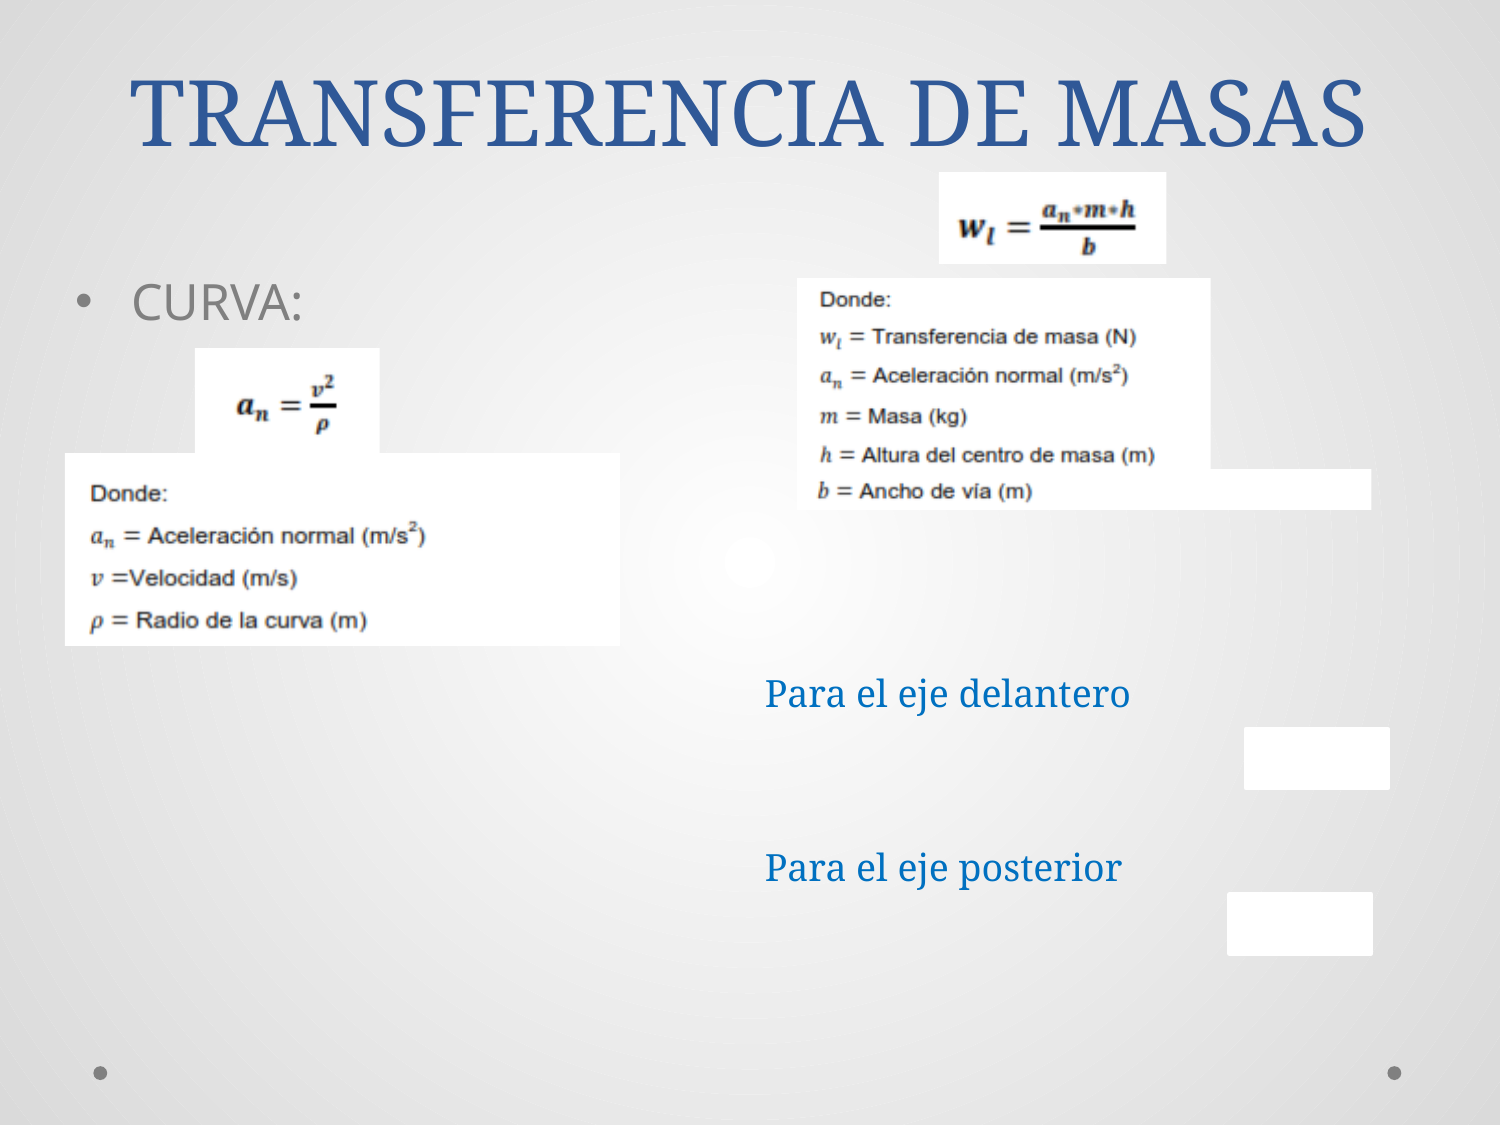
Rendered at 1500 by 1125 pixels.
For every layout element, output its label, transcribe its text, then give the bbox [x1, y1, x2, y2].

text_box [796, 469, 1389, 954]
list CURVA: [60, 262, 723, 1005]
text_box TRANSFERENCIA DE MASAS [74, 0, 1425, 173]
picture [938, 172, 1167, 265]
picture [796, 278, 1211, 469]
picture [64, 348, 621, 646]
